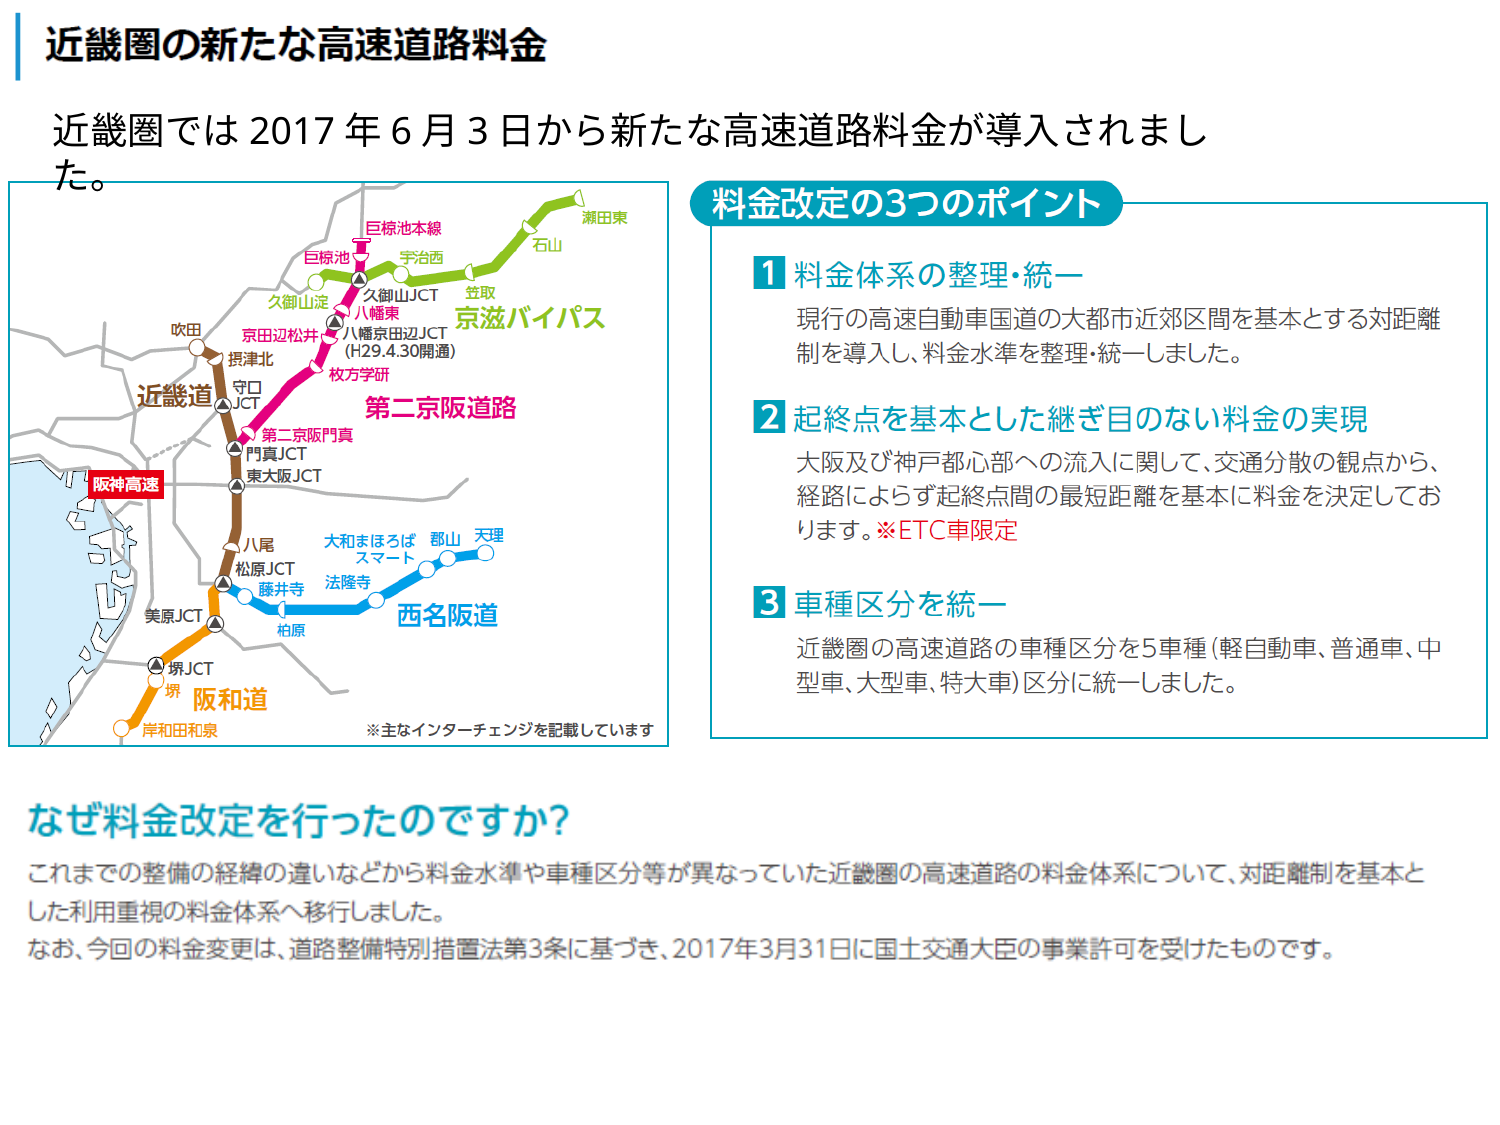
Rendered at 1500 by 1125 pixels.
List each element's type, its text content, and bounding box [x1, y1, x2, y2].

picture [11, 786, 1483, 988]
picture [5, 7, 556, 83]
picture [5, 175, 674, 752]
picture [678, 175, 1495, 745]
text_box 近畿圏では2017年6月3日から新たな高速道路料金が導入されました。 [37, 100, 1243, 174]
